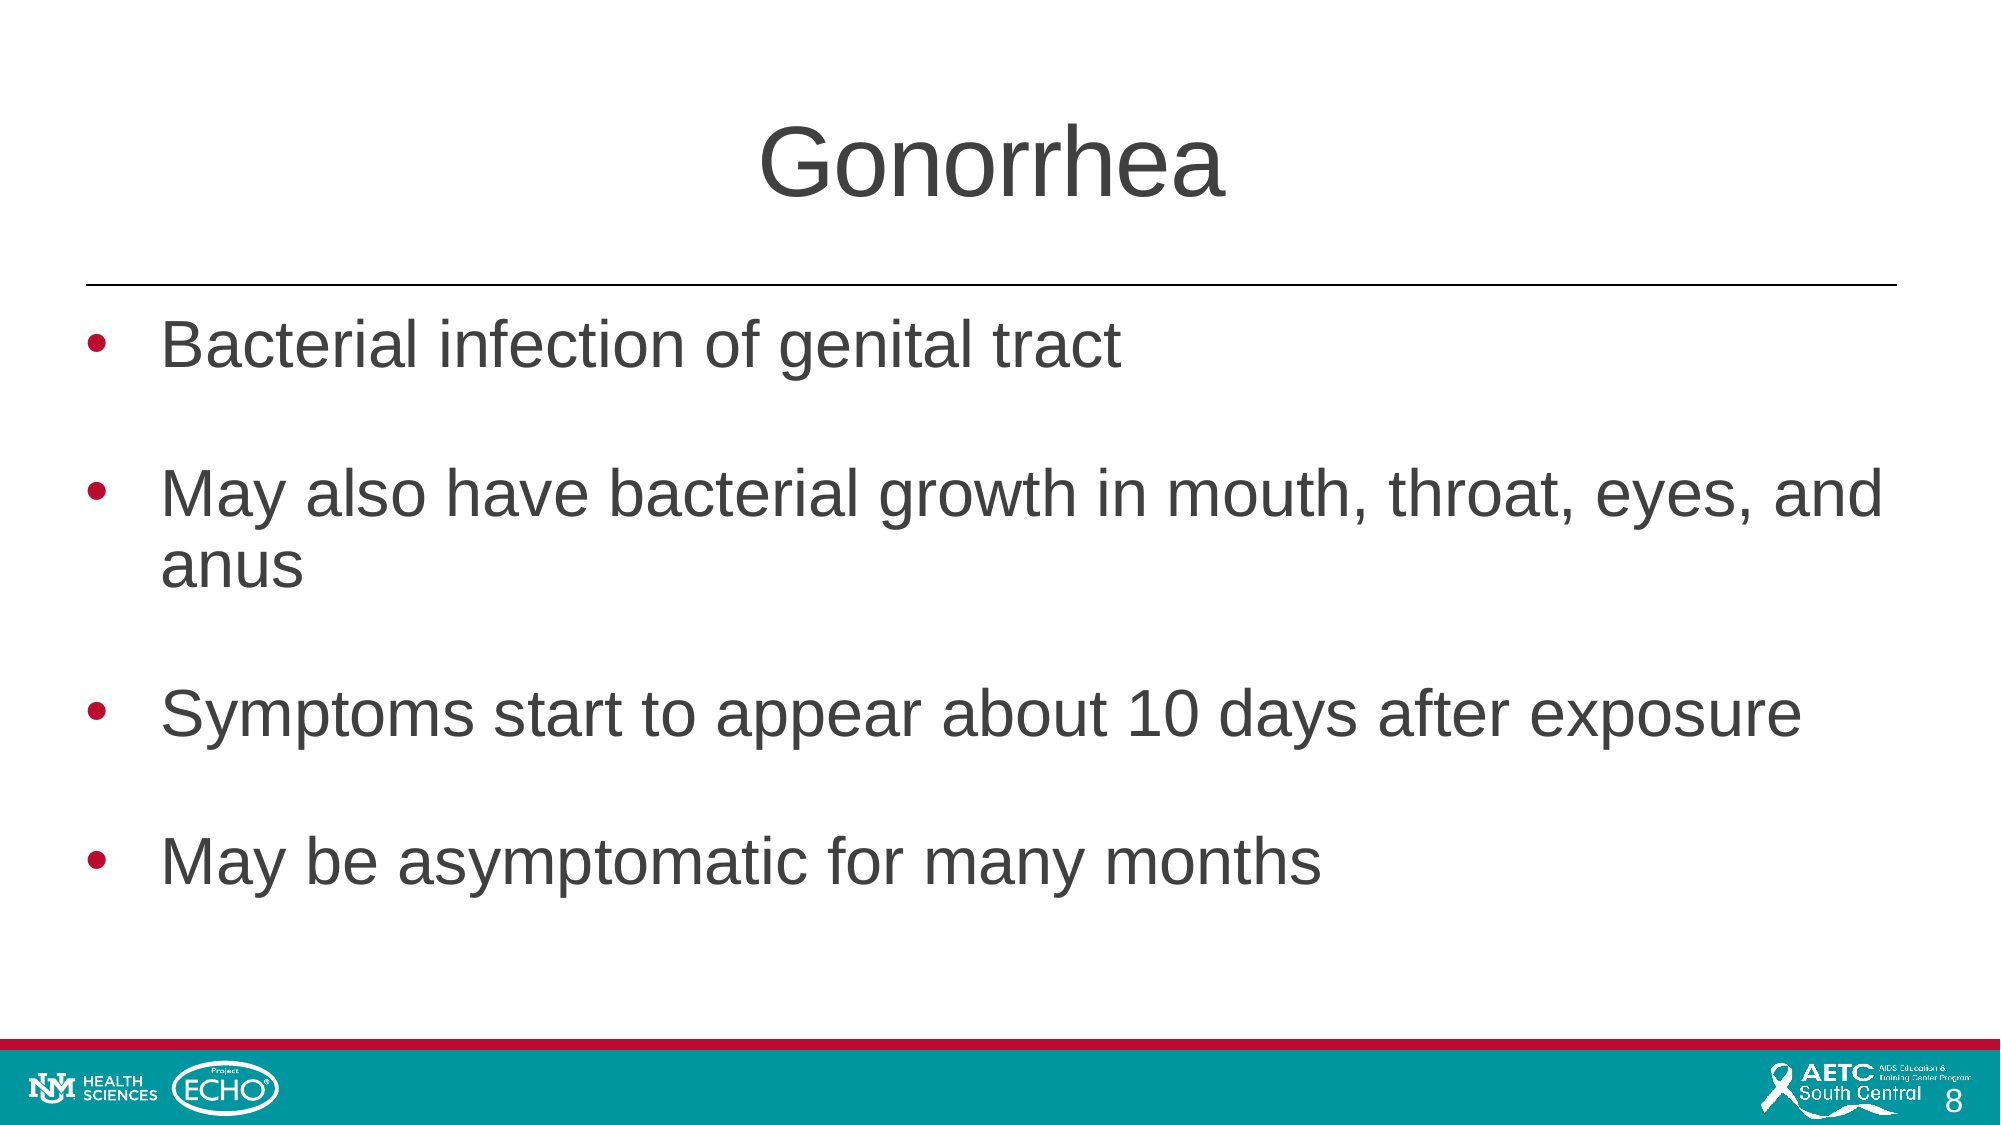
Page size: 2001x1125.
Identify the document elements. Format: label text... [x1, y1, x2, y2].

picture [1760, 1061, 1972, 1120]
list Bacterial infection of genital tract May also have bacterial growth in mouth, throat, eyes, and anus Symptoms start to appear about 10 days after exposure May be asymptomatic for many months [85, 302, 1897, 963]
title Gonorrhea [85, 47, 1897, 285]
